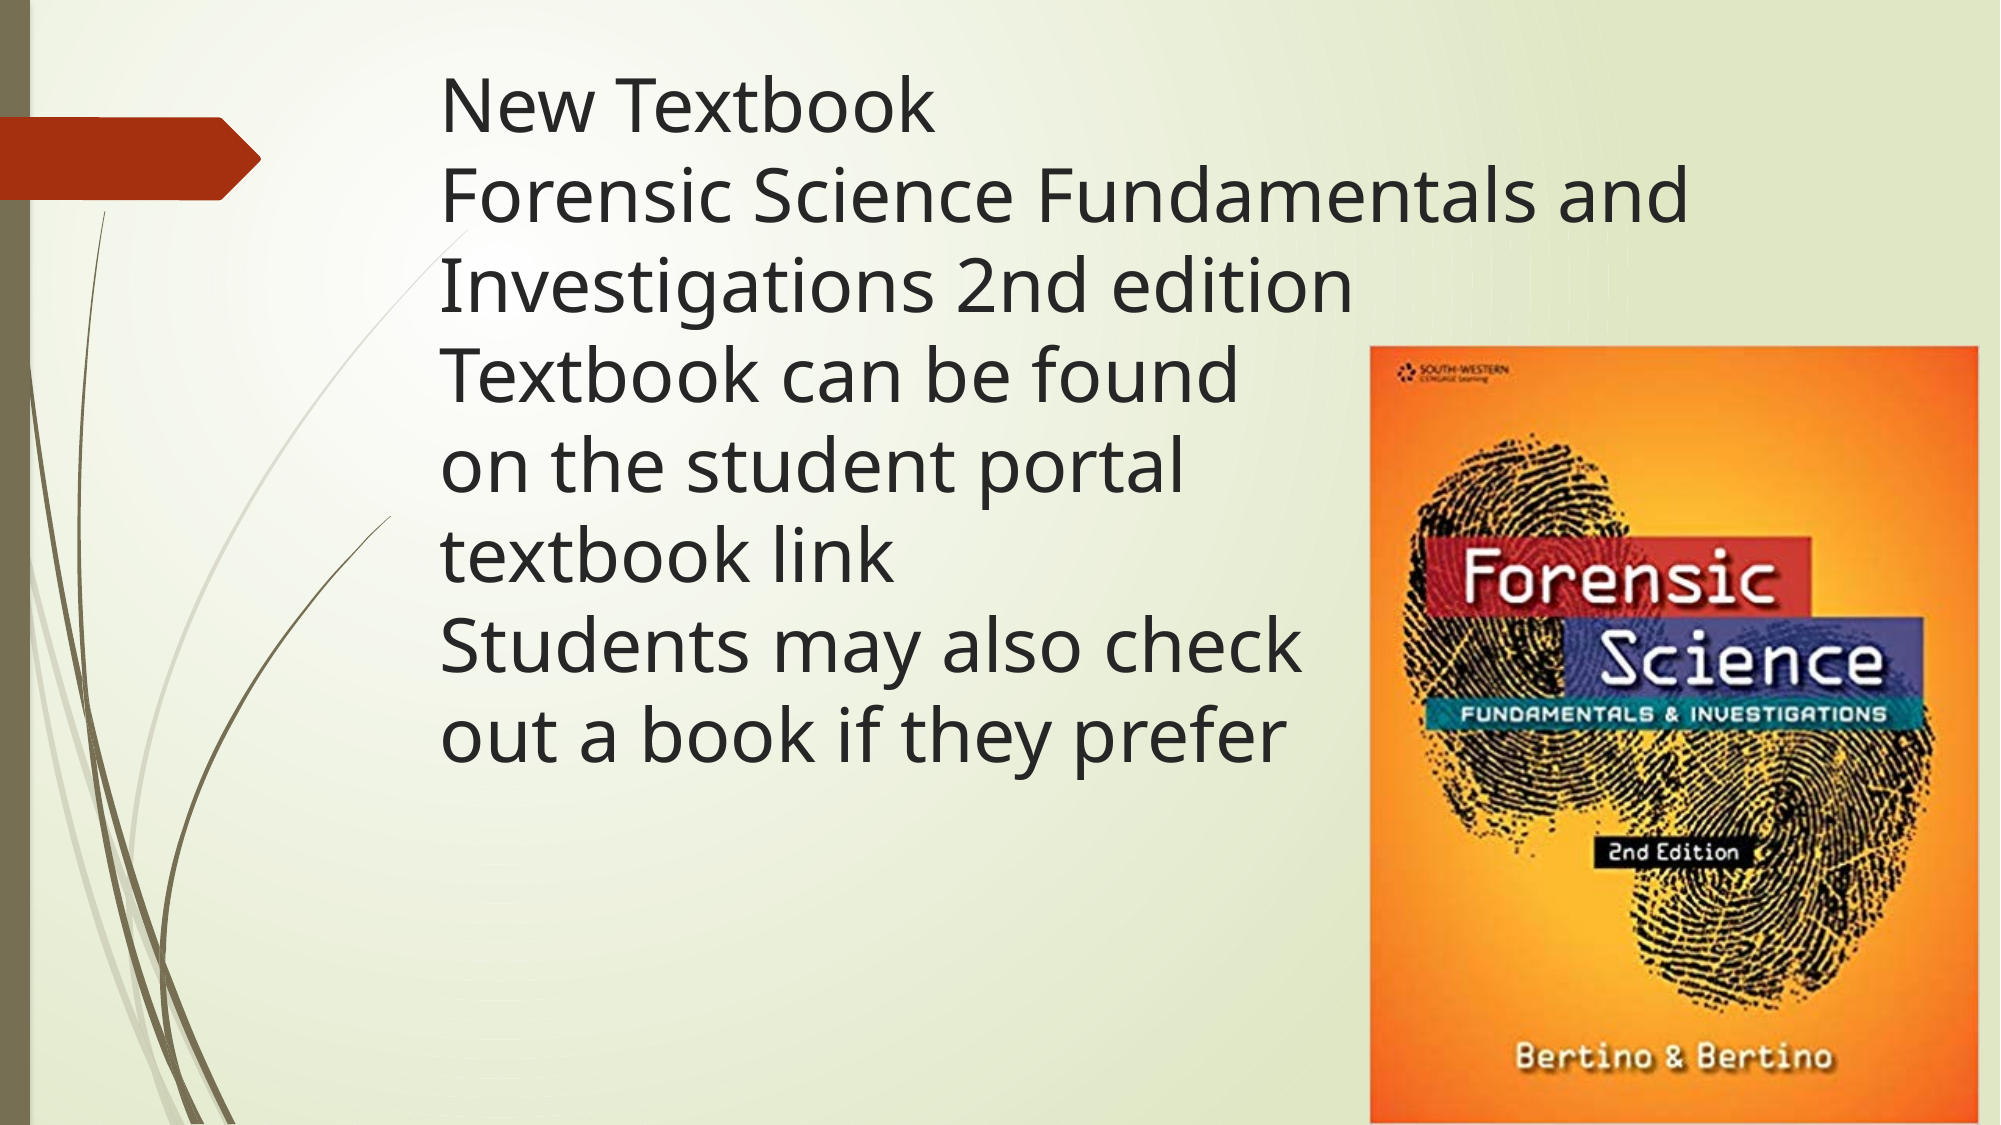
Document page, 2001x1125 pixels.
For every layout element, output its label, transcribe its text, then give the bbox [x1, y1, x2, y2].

title New Textbook Forensic Science Fundamentals and Investigations 2nd edition Textbook can be found on the student portal textbook link Students may also check out a book if they prefer [424, 50, 1887, 955]
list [1368, 345, 1981, 1125]
